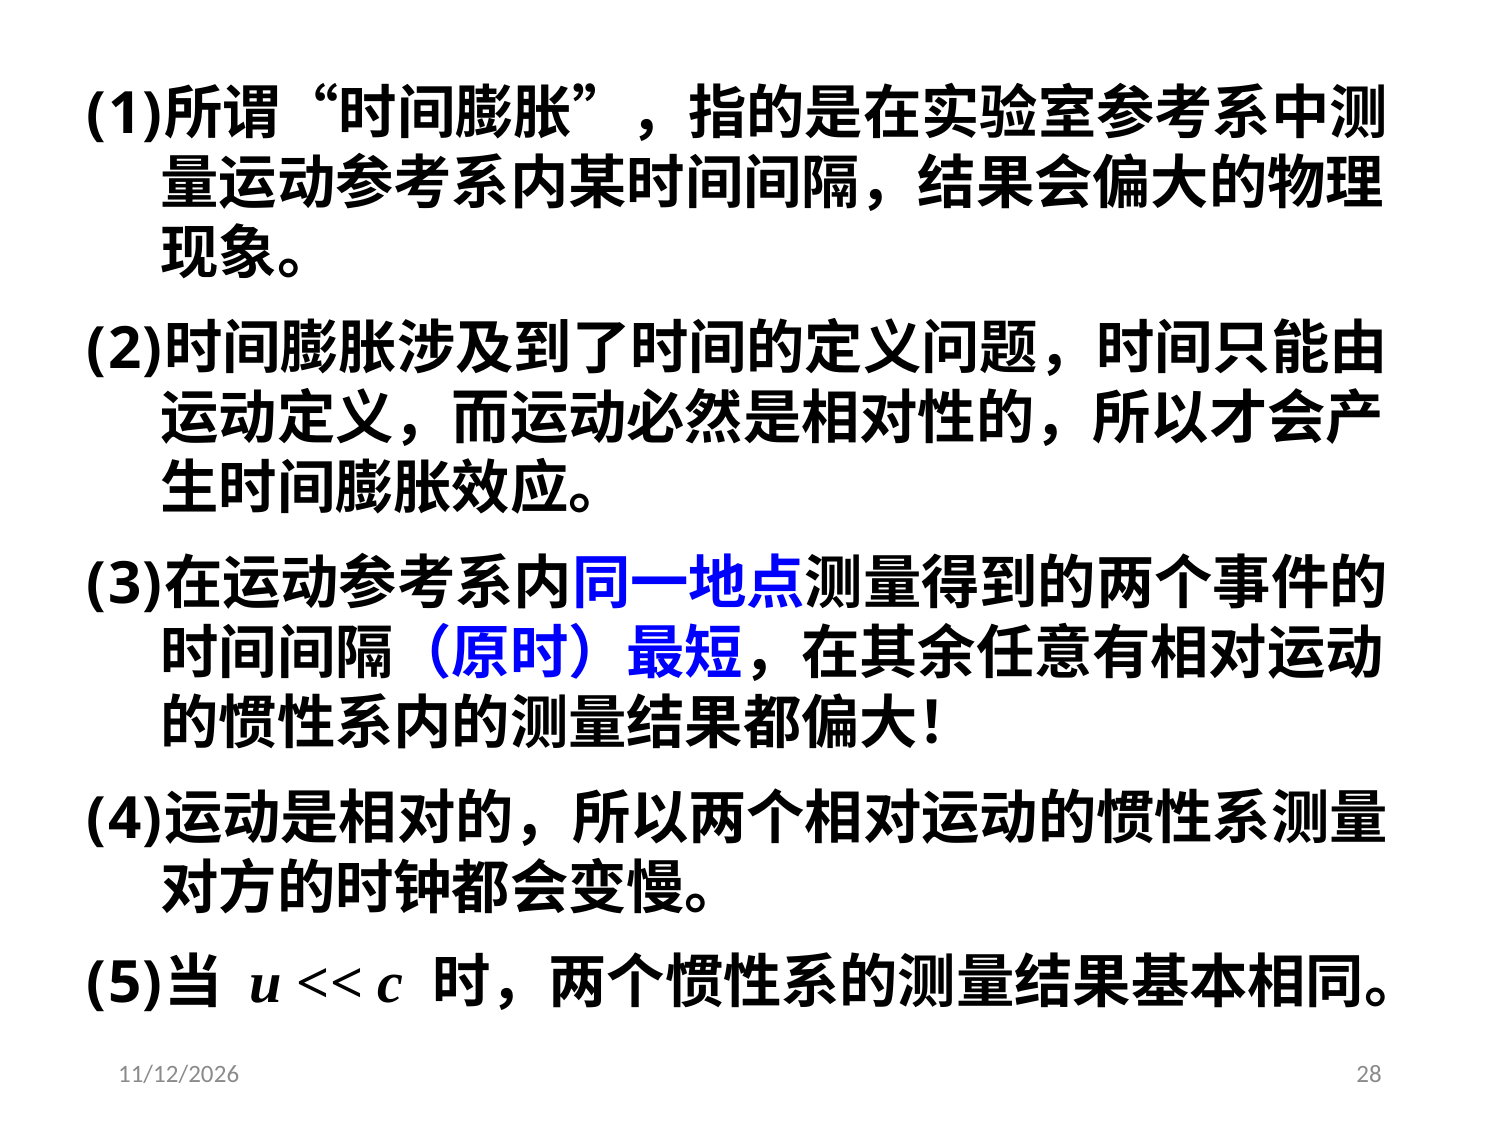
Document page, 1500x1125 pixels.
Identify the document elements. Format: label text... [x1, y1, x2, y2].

slide_number 28 [1059, 1042, 1397, 1103]
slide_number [103, 1042, 441, 1103]
text_box 所谓“时间膨胀”，指的是在实验室参考系中测量运动参考系内某时间间隔，结果会偏大的物理现象。 时间膨胀涉及到了时间的定义问题，时间只能由运动定义，而运动必然是相对性的，所以才会产生时间膨胀效应。 在运动参考系内同一地点测量得到的两个事件的时间间隔（原时）最短，在其余任意有相对运动的惯性系内的测量结果都偏大！ 运动是相对的，所以两个相对运动的惯性系测量对方的时钟都会变慢。 当 u << c 时，两个惯性系的测量结果基本相同。 [71, 67, 1417, 1022]
